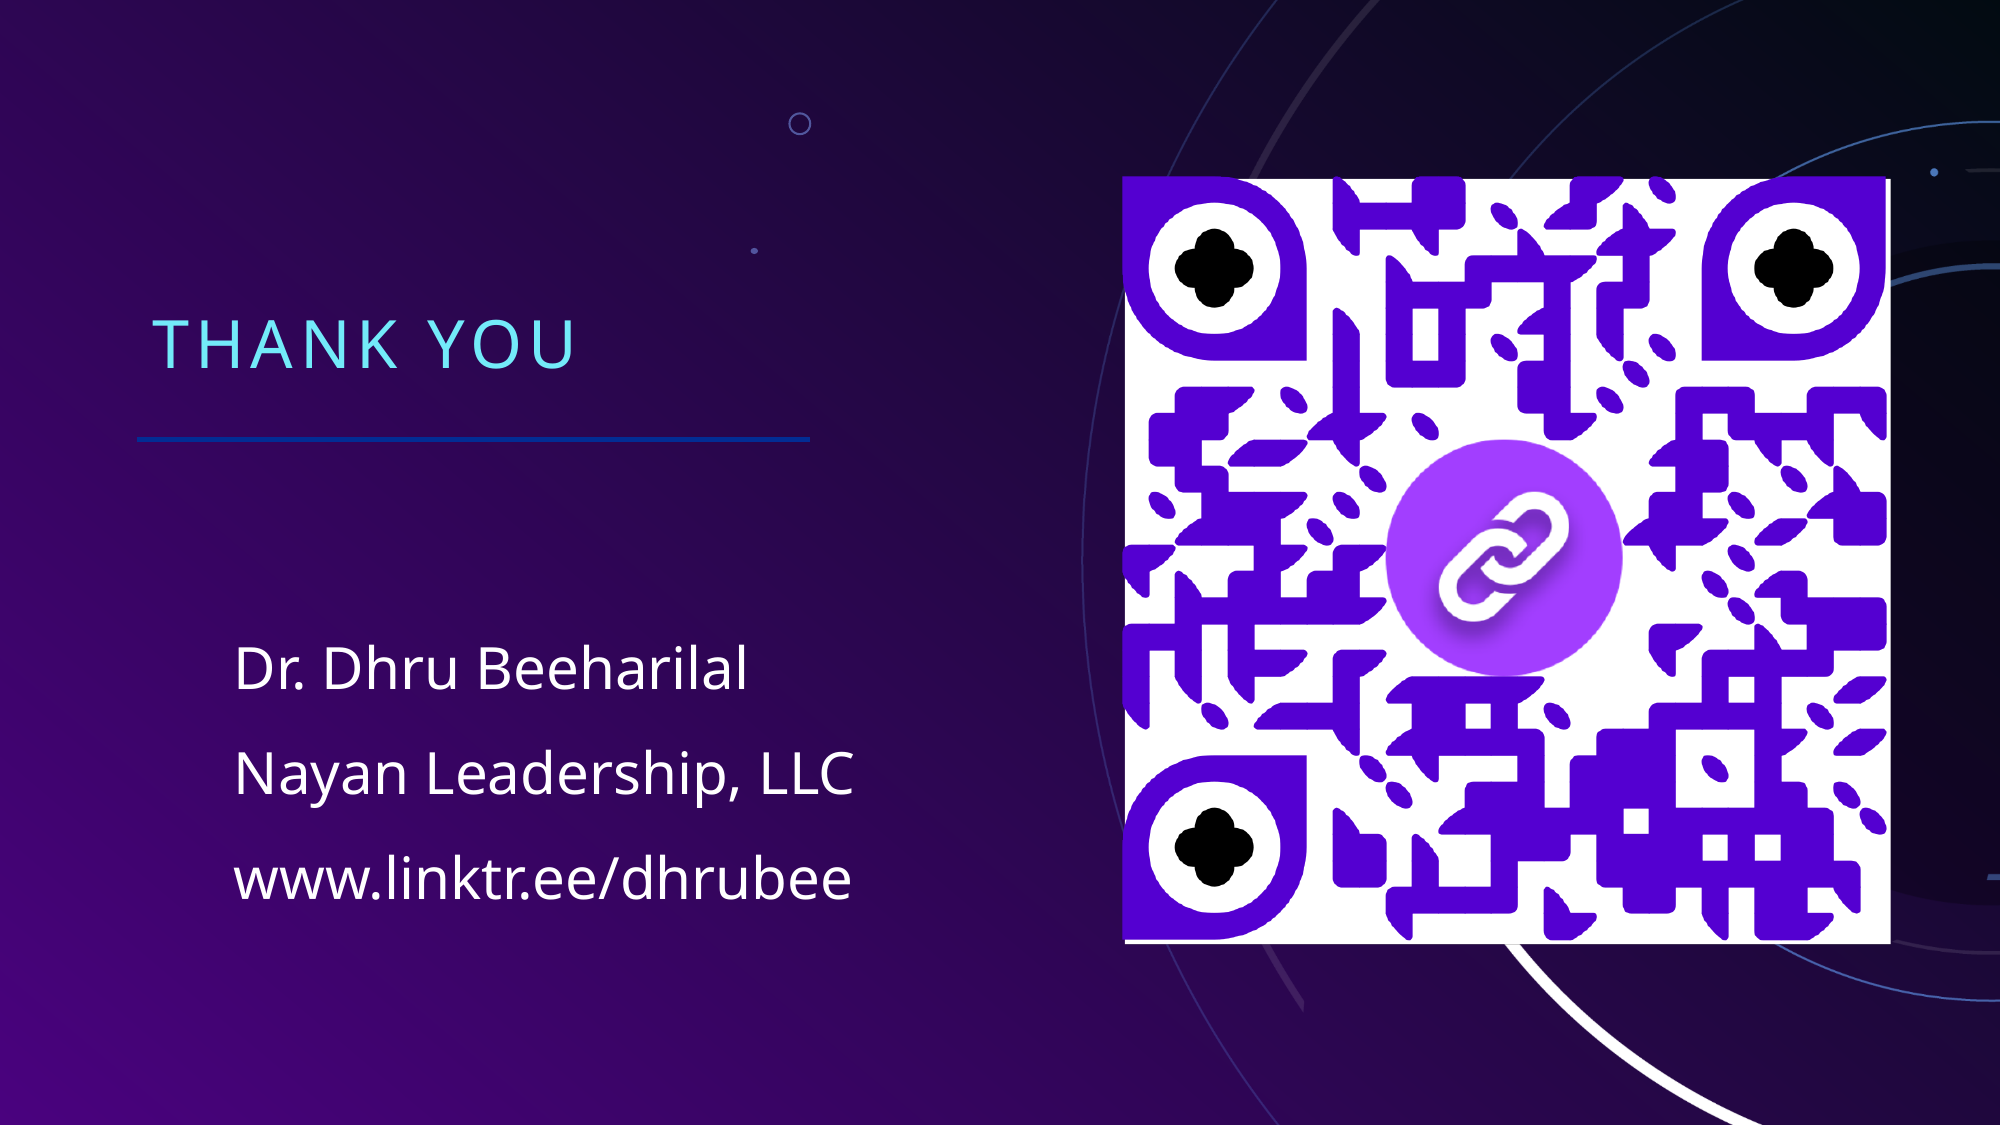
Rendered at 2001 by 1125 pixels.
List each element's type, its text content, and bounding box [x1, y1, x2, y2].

text_box Dr. Dhru Beeharilal Nayan Leadership, LLC www.linktr.ee/dhrubee [218, 610, 1090, 894]
title THANK YOU [137, 28, 861, 390]
picture [1073, 0, 2000, 1125]
